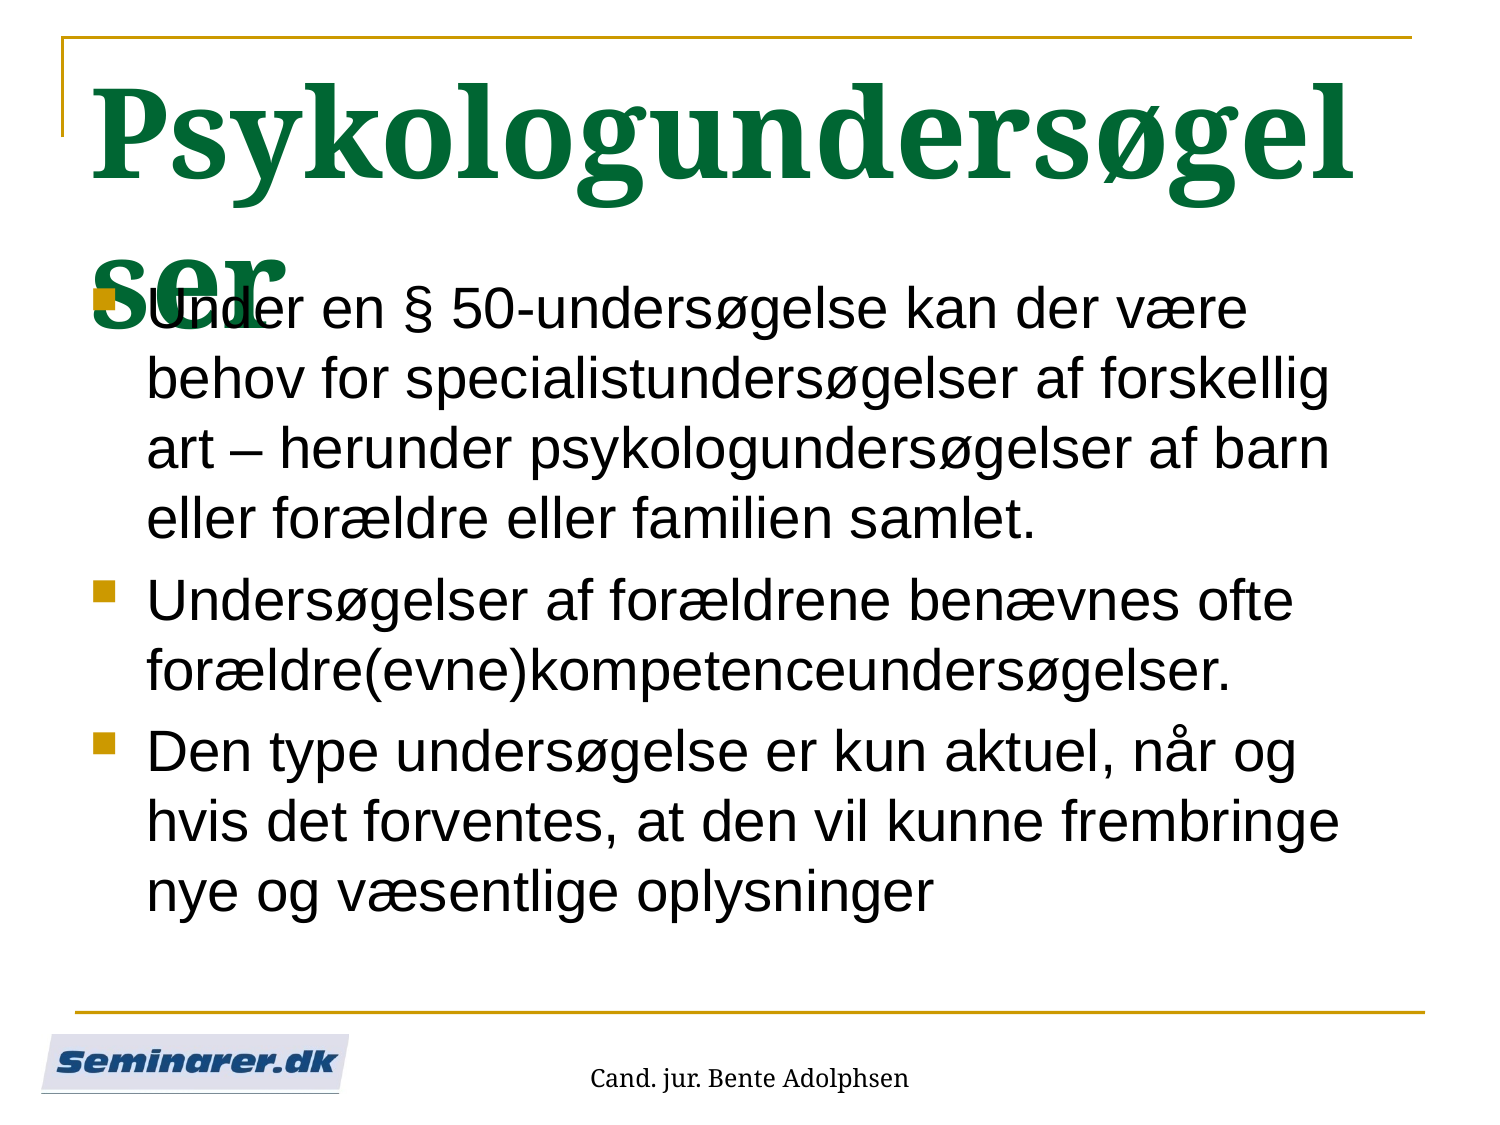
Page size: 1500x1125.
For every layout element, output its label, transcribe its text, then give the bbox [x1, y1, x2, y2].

footer Cand. jur. Bente Adolphsen [512, 1024, 988, 1101]
list Under en § 50-undersøgelse kan der være behov for specialistundersøgelser af forskellig art – herunder psykologundersøgelser af barn eller forældre eller familien samlet. Undersøgelser af forældrene benævnes ofte forældre(evne)kompetenceundersøgelser. Den type undersøgelse er kun aktuel, når og hvis det forventes, at den vil kunne frembringe nye og væsentlige oplysninger [74, 262, 1426, 1006]
picture [40, 1034, 349, 1095]
title Psykologundersøgelser [74, 45, 1426, 233]
